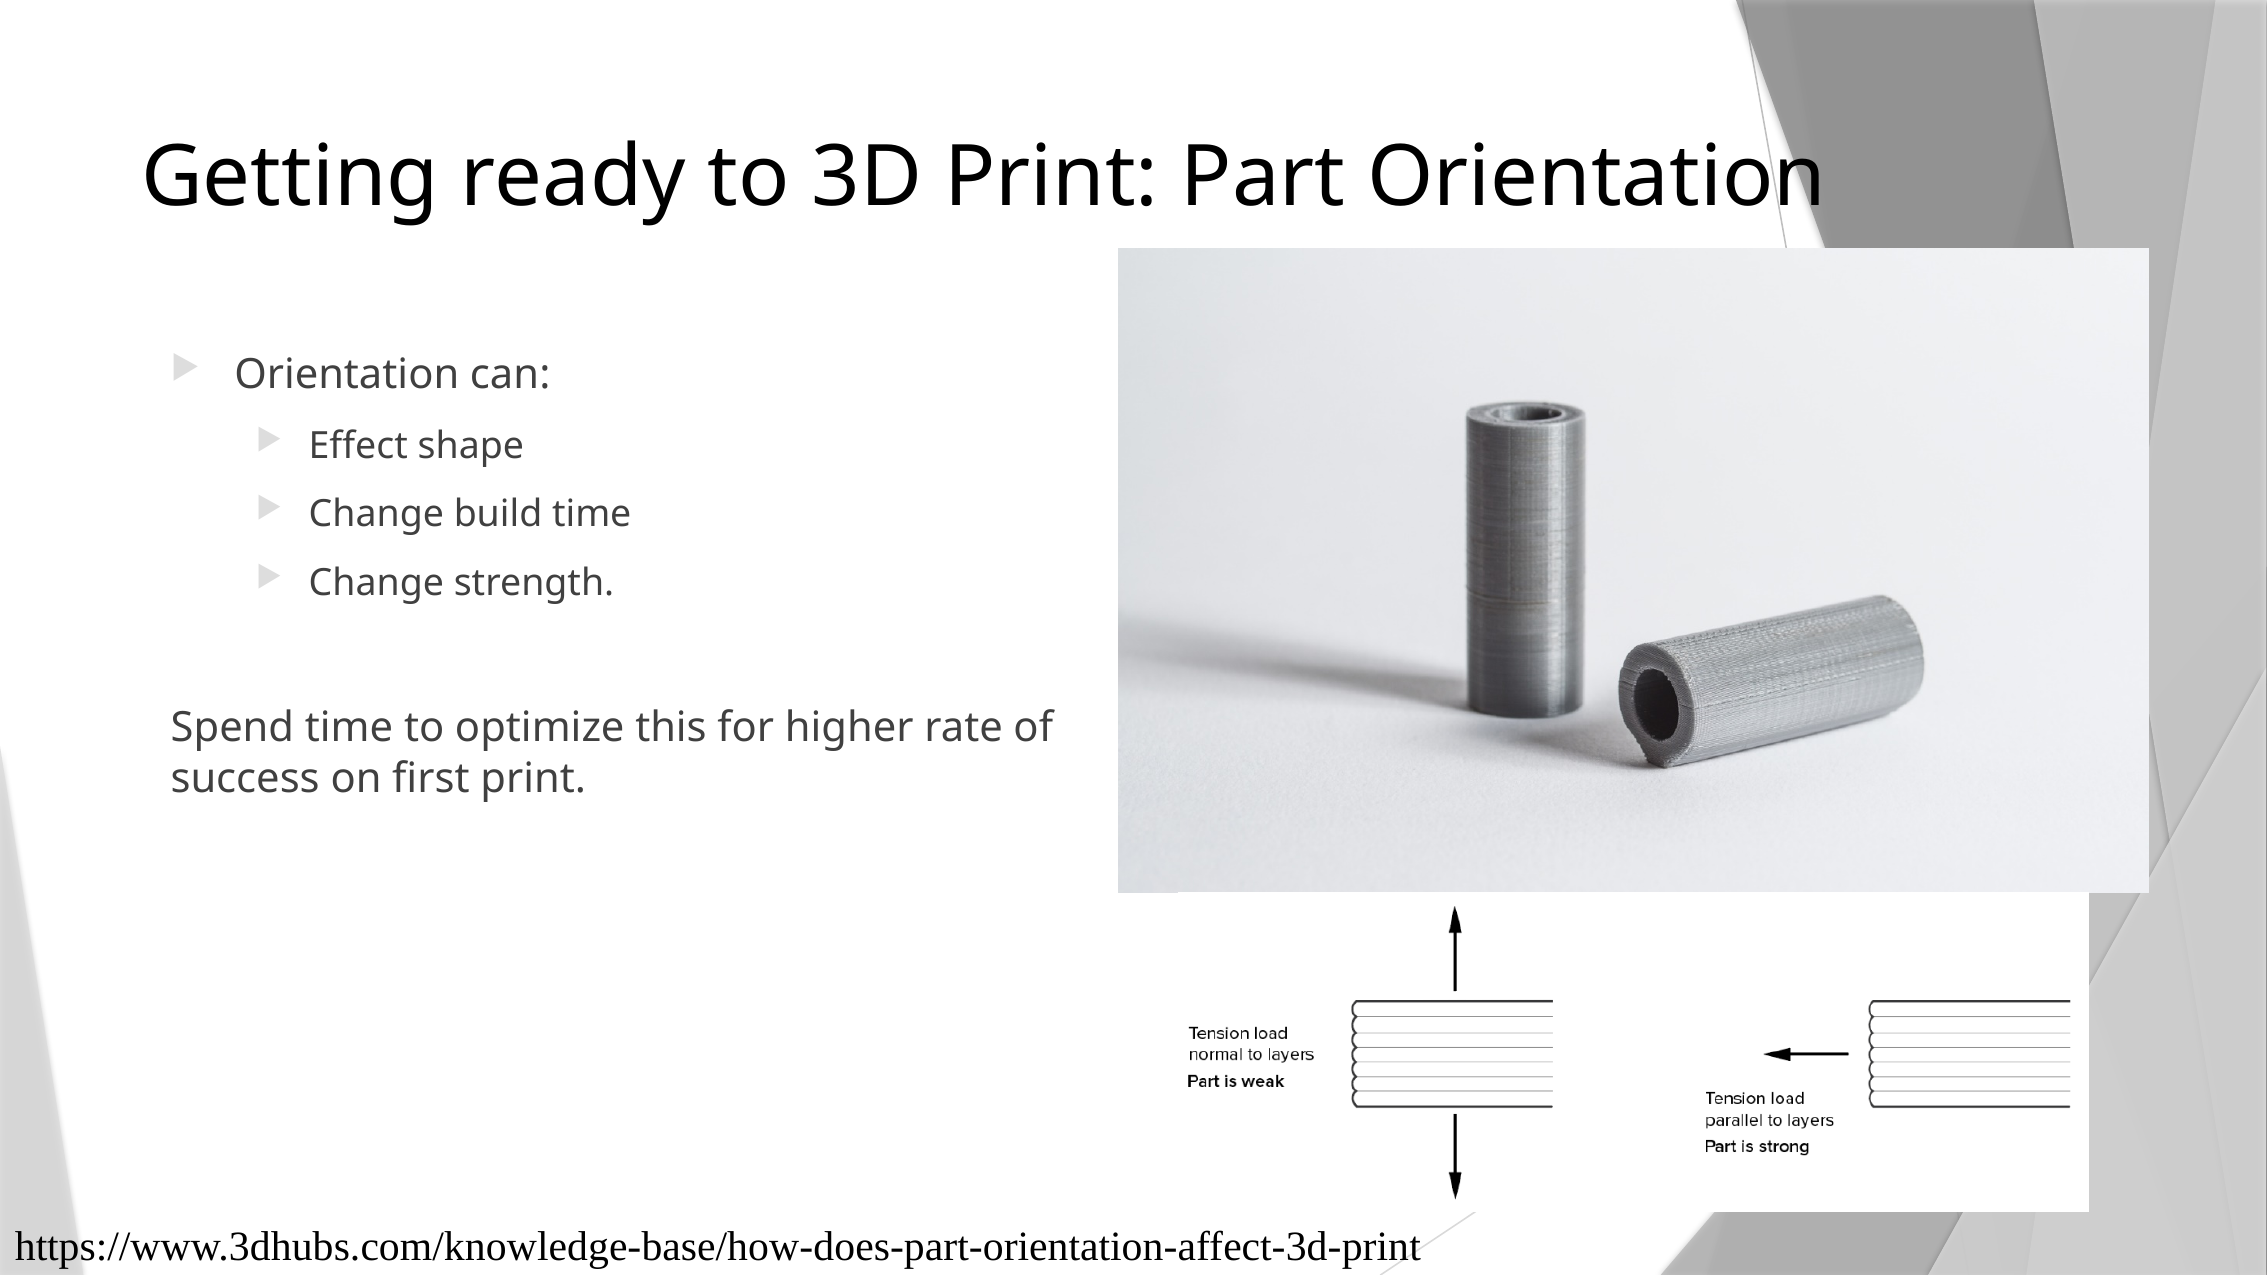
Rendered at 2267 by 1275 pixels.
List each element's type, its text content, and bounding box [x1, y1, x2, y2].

list Orientation can: Effect shape Change build time Change strength. Spend time to optimize this for higher rate of success on first print. [155, 339, 1069, 1149]
title Getting ready to 3D Print: Part Orientation [126, 113, 1896, 359]
picture [1117, 248, 2149, 1212]
text_box https://www.3dhubs.com/knowledge-base/how-does-part-orientation-affect-3d-print [0, 1211, 1799, 1275]
